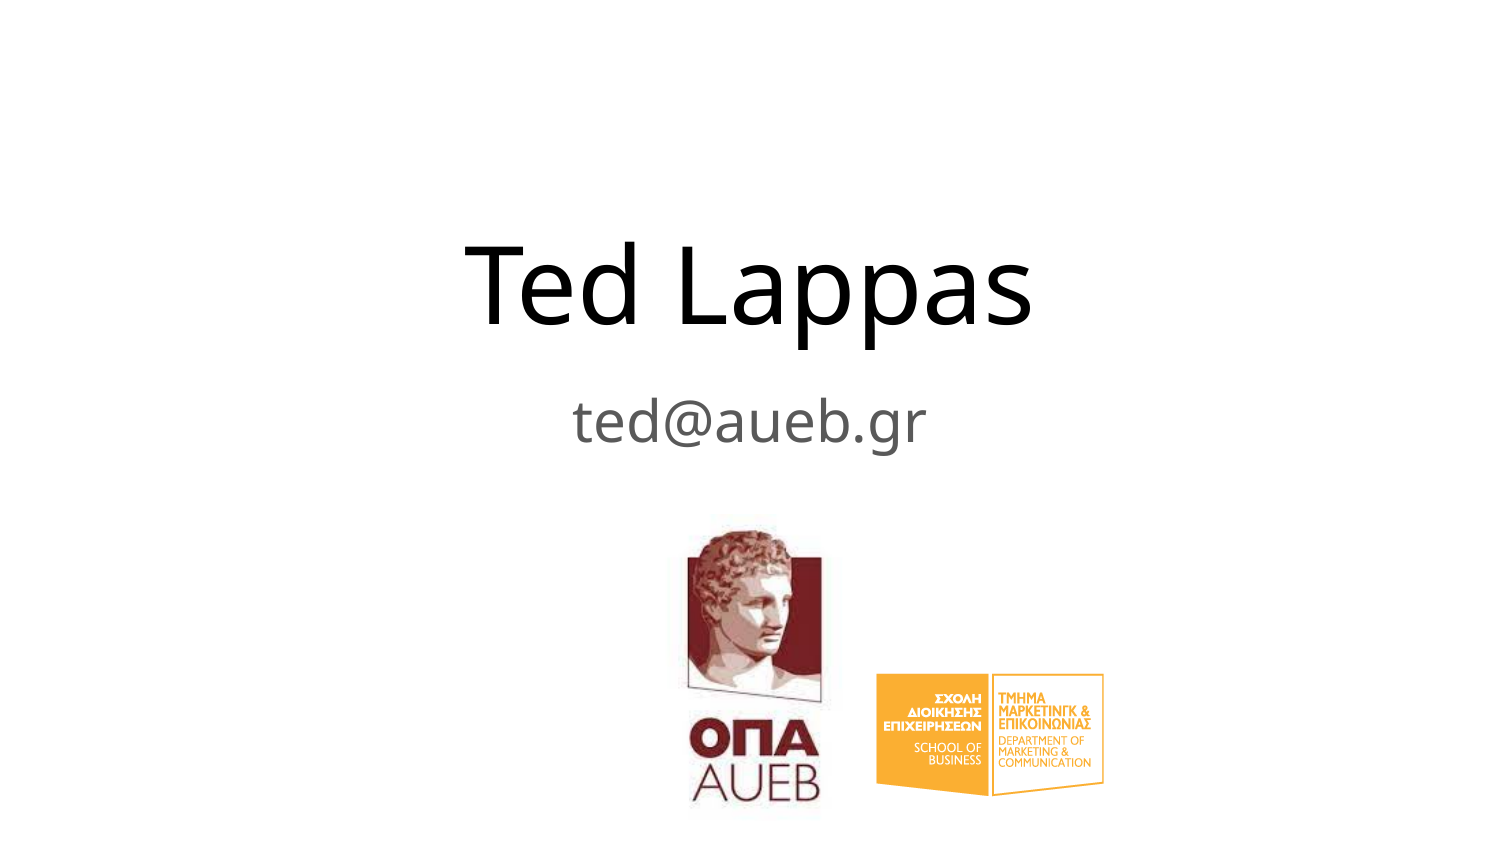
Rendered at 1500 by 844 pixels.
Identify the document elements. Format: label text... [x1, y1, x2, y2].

title Ted Lappas [51, 34, 1449, 364]
picture [602, 514, 1104, 821]
subtitle ted@aueb.gr [51, 364, 1449, 495]
